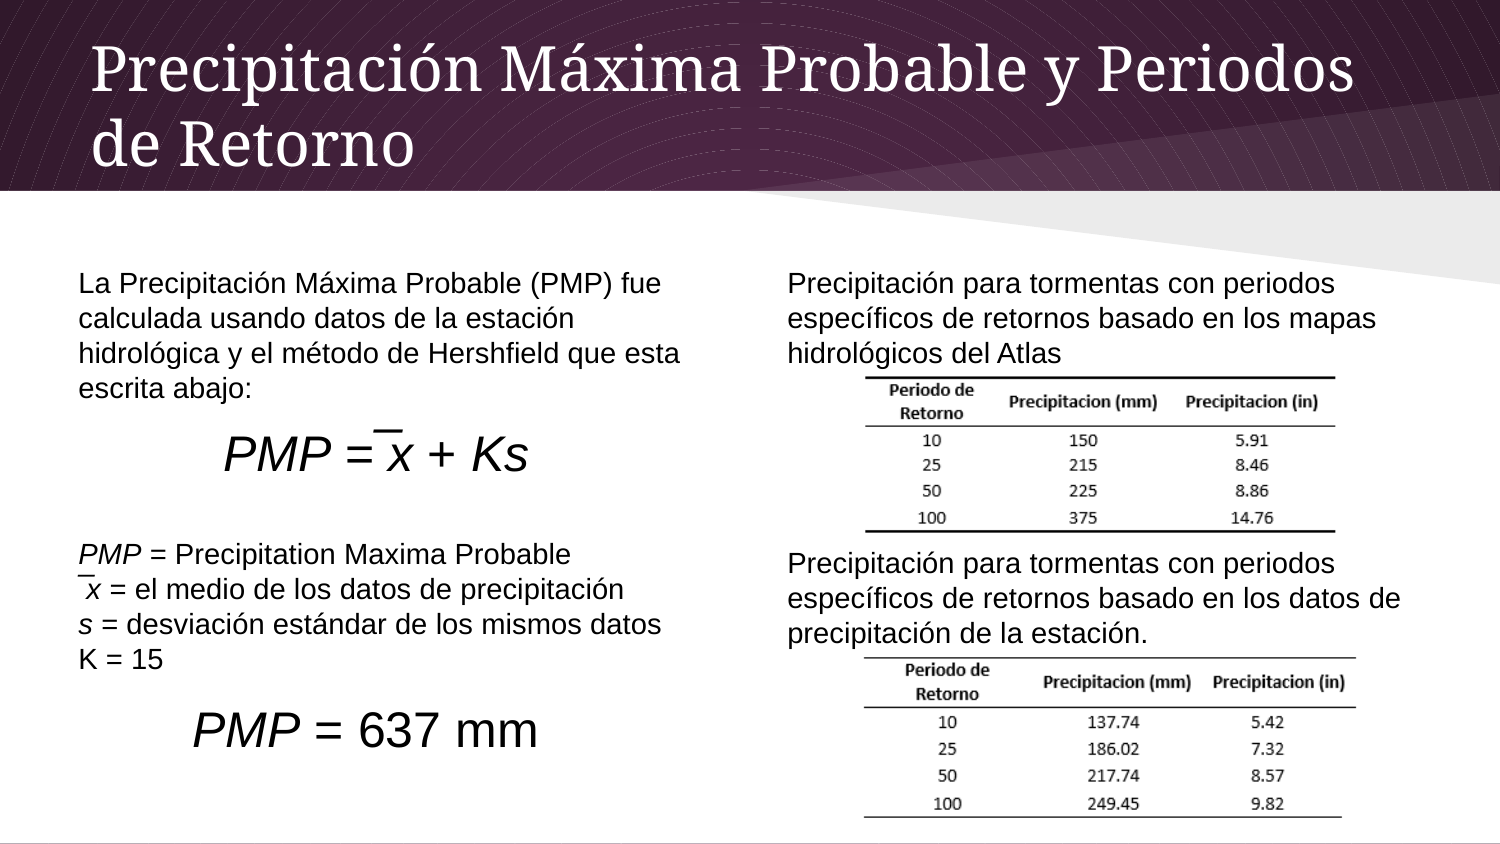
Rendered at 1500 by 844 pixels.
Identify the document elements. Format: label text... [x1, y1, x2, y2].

picture [859, 374, 1339, 538]
text_box PMP = Precipitation Maxima Probable ̅x = el medio de los datos de precipitación s = desviación estándar de los mismos datos K = 15 [63, 520, 716, 683]
text_box Precipitación para tormentas con periodos específicos de retornos basado en los datos de precipitación de la estación. [772, 529, 1425, 655]
picture [859, 651, 1360, 826]
text_box PMP = ̅x + Ks [208, 406, 571, 494]
text_box La Precipitación Máxima Probable (PMP) fue calculada usando datos de la estación hidrológica y el método de Hershfield que esta escrita abajo: [63, 249, 716, 455]
text_box Precipitación para tormentas con periodos específicos de retornos basado en los mapas hidrológicos del Atlas [772, 249, 1425, 375]
title Precipitación Máxima Probable y Periodos de Retorno [75, 33, 1425, 175]
text_box PMP = 637 mm [177, 682, 602, 770]
